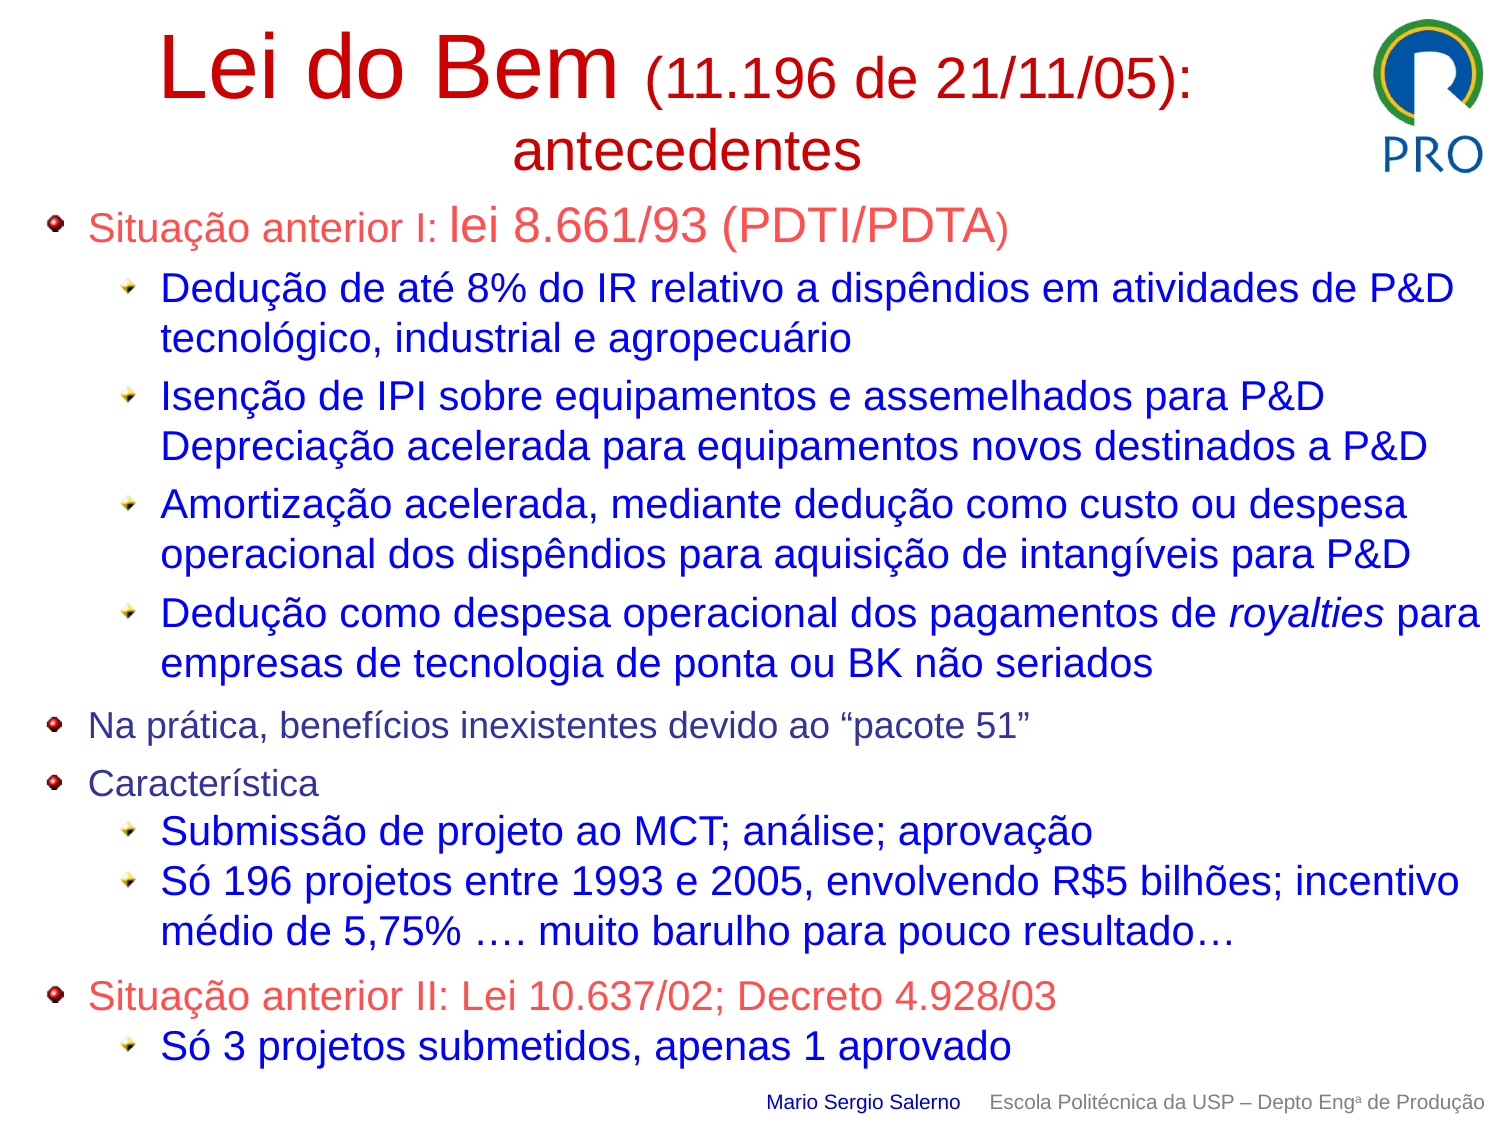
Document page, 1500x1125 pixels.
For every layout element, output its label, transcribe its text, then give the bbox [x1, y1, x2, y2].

picture [117, 275, 138, 296]
picture [117, 600, 138, 621]
picture [44, 714, 62, 732]
picture [1373, 19, 1483, 173]
picture [117, 868, 138, 890]
title Lei do Bem (11.196 de 21/11/05): antecedentes [22, 0, 1353, 203]
picture [117, 492, 138, 513]
picture [117, 818, 138, 839]
picture [44, 212, 64, 232]
picture [44, 983, 64, 1003]
picture [117, 1033, 138, 1054]
list Situação anterior I: lei 8.661/93 (PDTI/PDTA) Dedução de até 8% do IR relativo a dispêndios em atividades de P&D tecnológico, industrial e agropecuário Isenção de IPI sobre equipamentos e assemelhados para P&D Depreciação acelerada para equipamentos novos destinados a P&D Amortização acelerada, mediante dedução como custo ou despesa operacional dos dispêndios para aquisição de intangíveis para P&D Dedução como despesa operacional dos pagamentos de royalties para empresas de tecnologia de ponta ou BK não seriados Na prática, benefícios inexistentes devido ao “pacote 51” Característica Submissão de projeto ao MCT; análise; aprovação Só 196 projetos entre 1993 e 2005, envolvendo R$5 bilhões; incentivo médio de 5,75% …. muito barulho para pouco resultado… Situação anterior II: Lei 10.637/02; Decreto 4.928/03 Só 3 projetos submetidos, apenas 1 aprovado [29, 184, 1500, 1077]
picture [44, 772, 62, 790]
footer Mario Sergio Salerno Escola Politécnica da USP – Depto Enga de Produção [342, 1080, 1500, 1125]
picture [117, 383, 138, 405]
